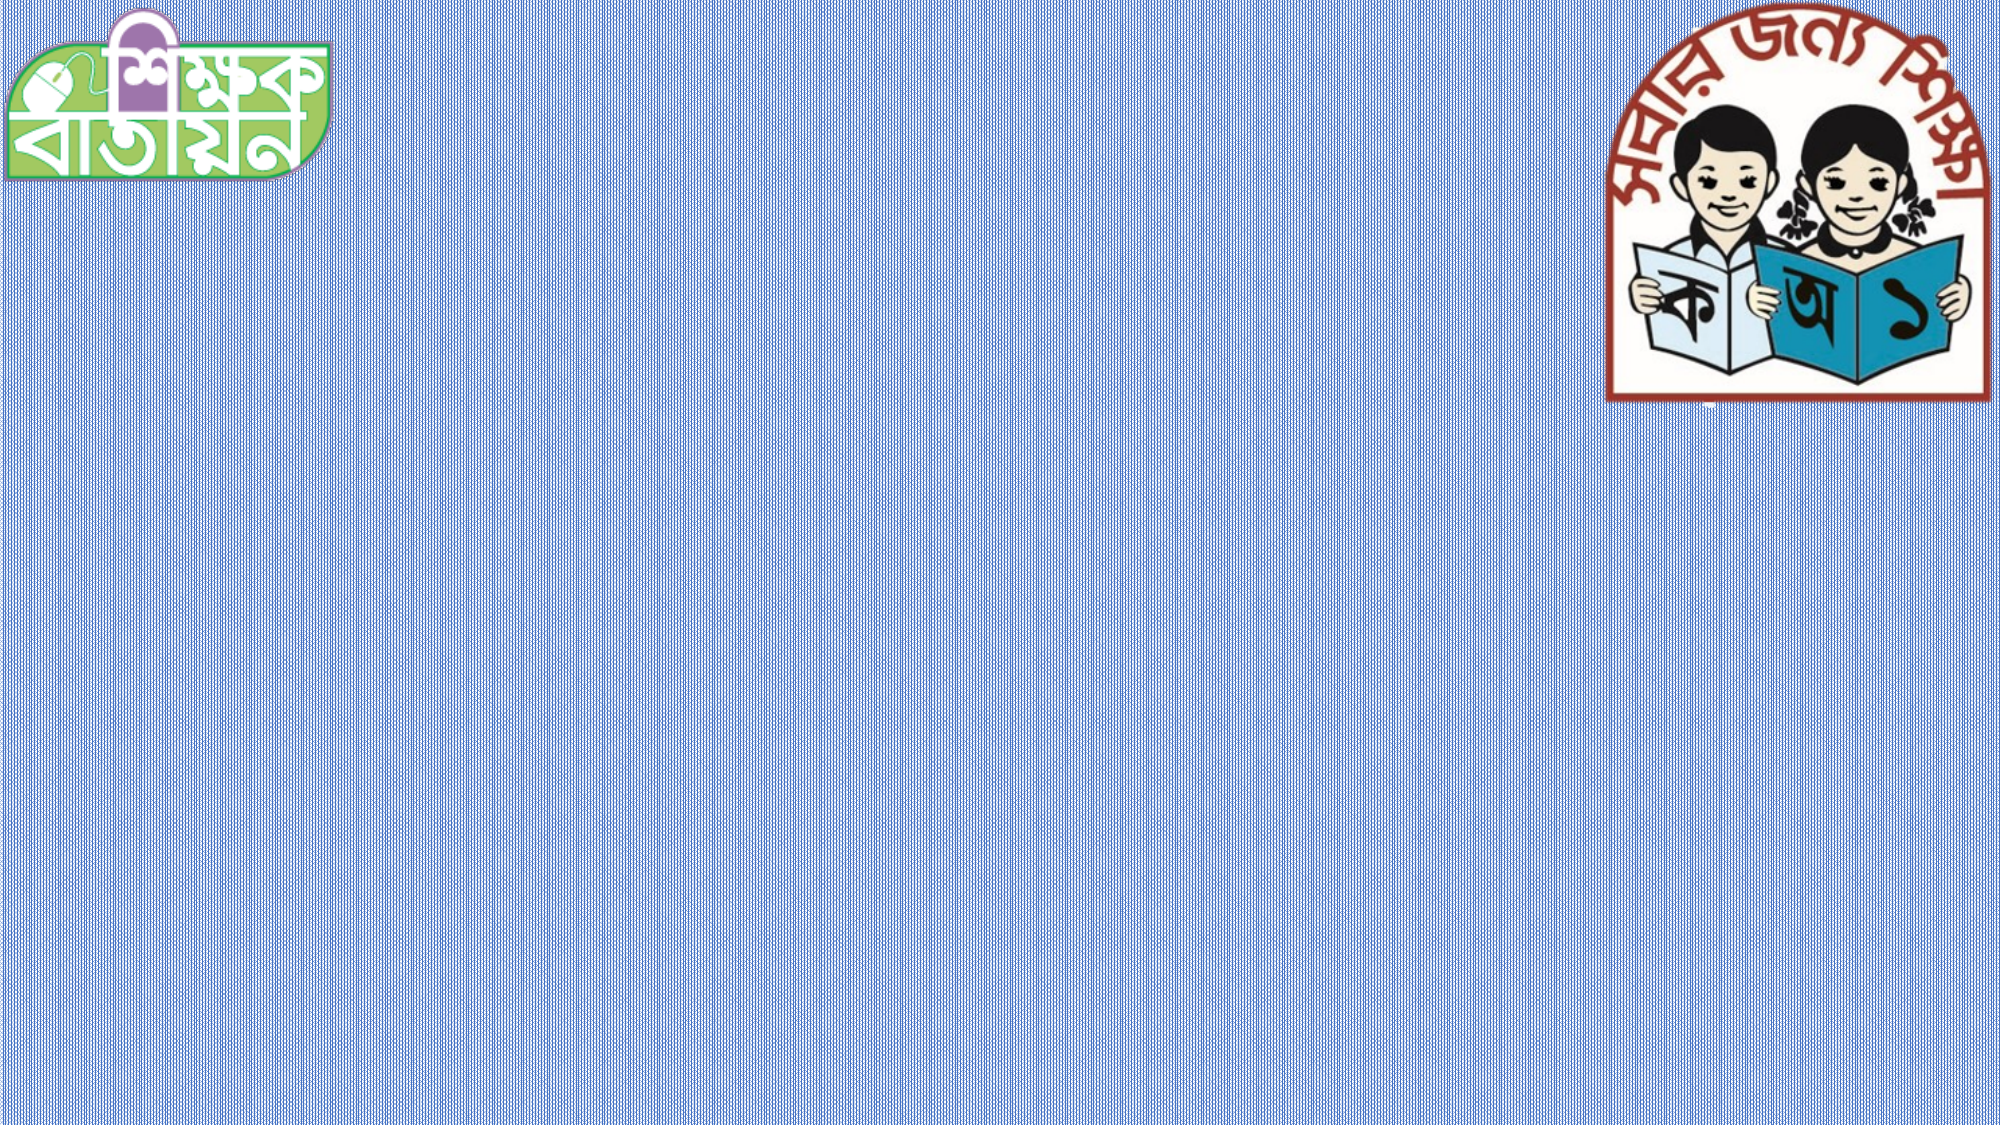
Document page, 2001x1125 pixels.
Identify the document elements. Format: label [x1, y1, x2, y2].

picture [1592, 0, 2000, 408]
picture [0, 0, 338, 183]
